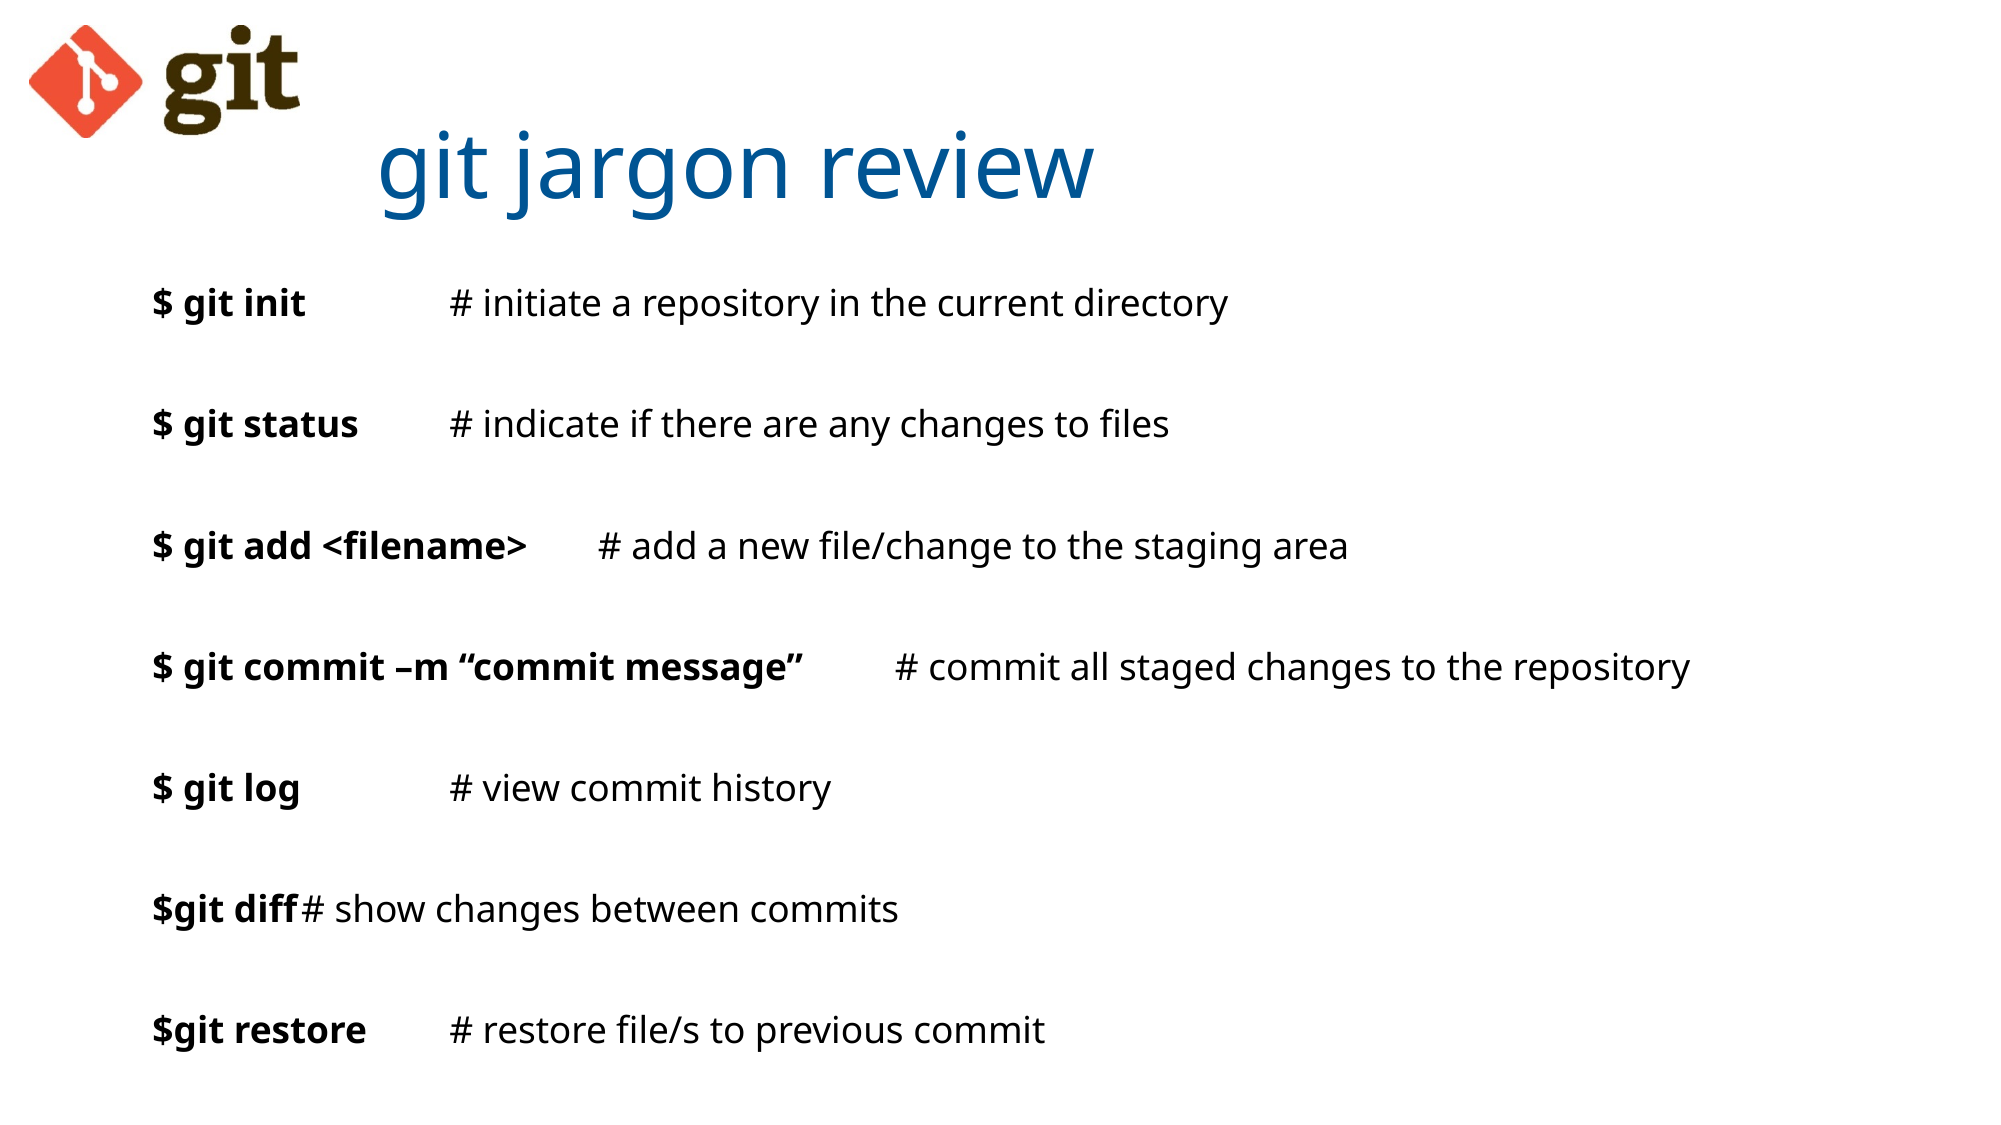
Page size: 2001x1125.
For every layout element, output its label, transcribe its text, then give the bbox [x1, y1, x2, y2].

title git jargon review [361, 59, 1863, 277]
list $ git init # initiate a repository in the current directory $ git status # indicate if there are any changes to files $ git add <filename> # add a new file/change to the staging area $ git commit –m “commit message” # commit all staged changes to the repository $ git log # view commit history $git diff # show changes between commits $git restore # restore file/s to previous commit [137, 277, 1863, 1066]
picture [28, 24, 301, 139]
